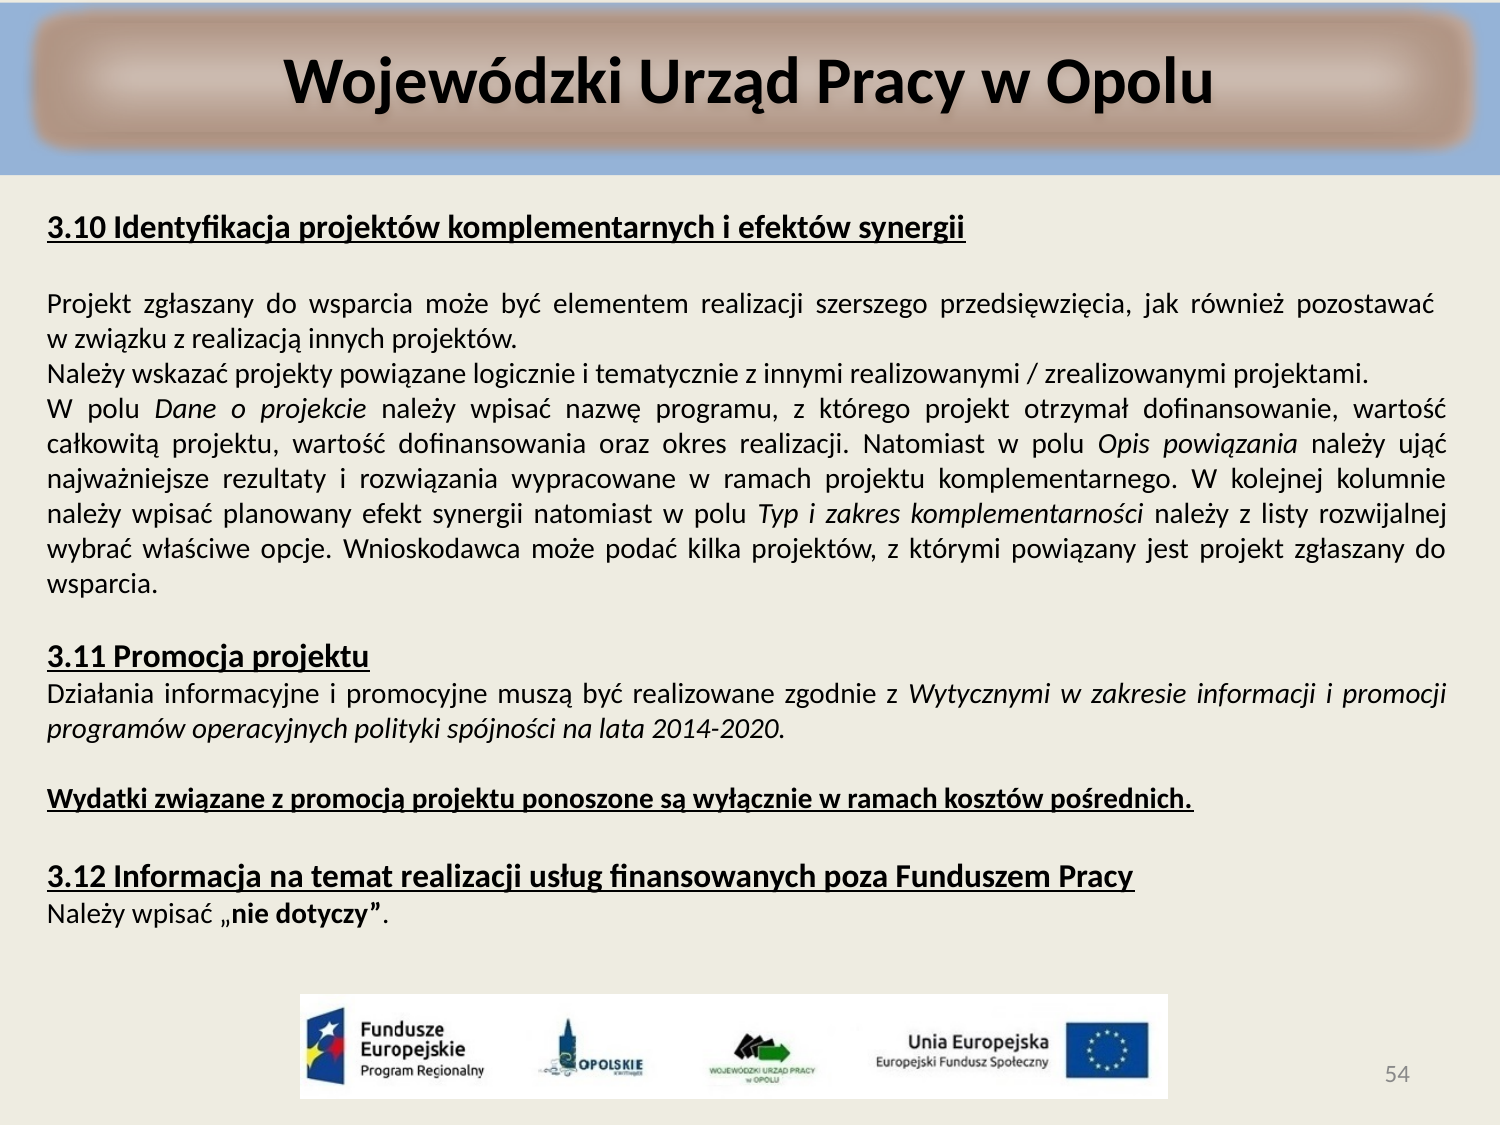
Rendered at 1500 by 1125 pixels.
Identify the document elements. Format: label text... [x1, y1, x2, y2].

slide_number 42 [82, 11, 1472, 145]
text_box [0, 0, 1500, 177]
slide_number 54 [1171, 1042, 1425, 1103]
text_box 3.10 Identyfikacja projektów komplementarnych i efektów synergii Projekt zgłaszany do wsparcia może być elementem realizacji szerszego przedsięwzięcia, jak również pozostawać w związku z realizacją innych projektów. Należy wskazać projekty powiązane logicznie i tematycznie z innymi realizowanymi / zrealizowanymi projektami. W polu Dane o projekcie należy wpisać nazwę programu, z którego projekt otrzymał dofinansowanie, wartość całkowitą projektu, wartość dofinansowania oraz okres realizacji. Natomiast w polu Opis powiązania należy ująć najważniejsze rezultaty i rozwiązania wypracowane w ramach projektu komplementarnego. W kolejnej kolumnie należy wpisać planowany efekt synergii natomiast w polu Typ i zakres komplementarności należy z listy rozwijalnej wybrać właściwe opcje. Wnioskodawca może podać kilka projektów, z którymi powiązany jest projekt zgłaszany do wsparcia. 3.11 Promocja projektu Działania informacyjne i promocyjne muszą być realizowane zgodnie z Wytycznymi w zakresie informacji i promocji programów operacyjnych polityki spójności na lata 2014-2020. Wydatki związane z promocją projektu ponoszone są wyłącznie w ramach kosztów pośrednich. 3.12 Informacja na temat realizacji usług finansowanych poza Funduszem Pracy Należy wpisać „nie dotyczy”. [32, 197, 1462, 972]
text_box [844, 1011, 1500, 1125]
picture [299, 994, 1169, 1099]
